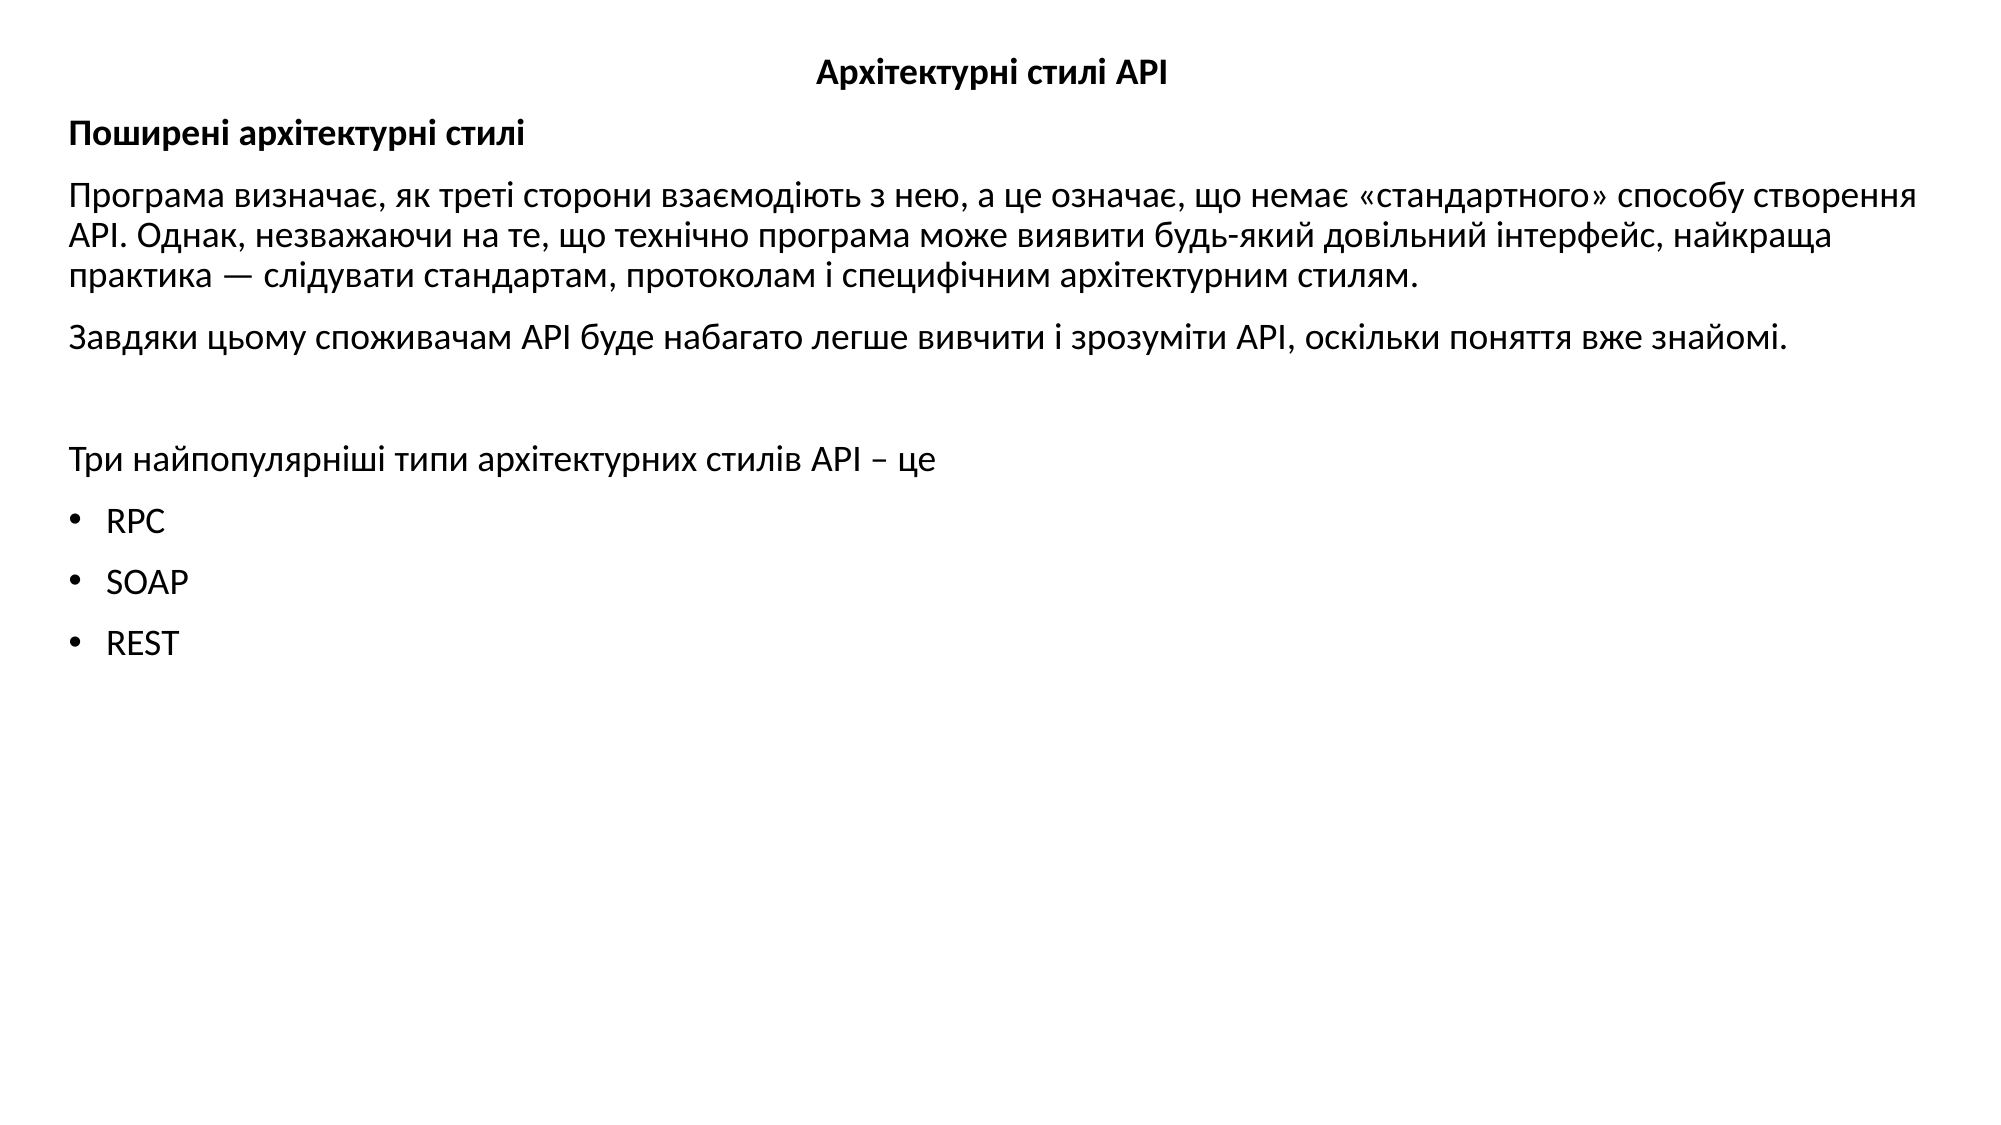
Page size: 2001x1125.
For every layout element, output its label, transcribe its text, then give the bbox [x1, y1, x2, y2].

list Архітектурні стилі API Поширені архітектурні стилі Програма визначає, як треті сторони взаємодіють з нею, а це означає, що немає «стандартного» способу створення API. Однак, незважаючи на те, що технічно програма може виявити будь-який довільний інтерфейс, найкраща практика — слідувати стандартам, протоколам і специфічним архітектурним стилям. Завдяки цьому споживачам API буде набагато легше вивчити і зрозуміти API, оскільки поняття вже знайомі. Три найпопулярніші типи архітектурних стилів API – це RPC SOAP REST [53, 44, 1940, 1086]
